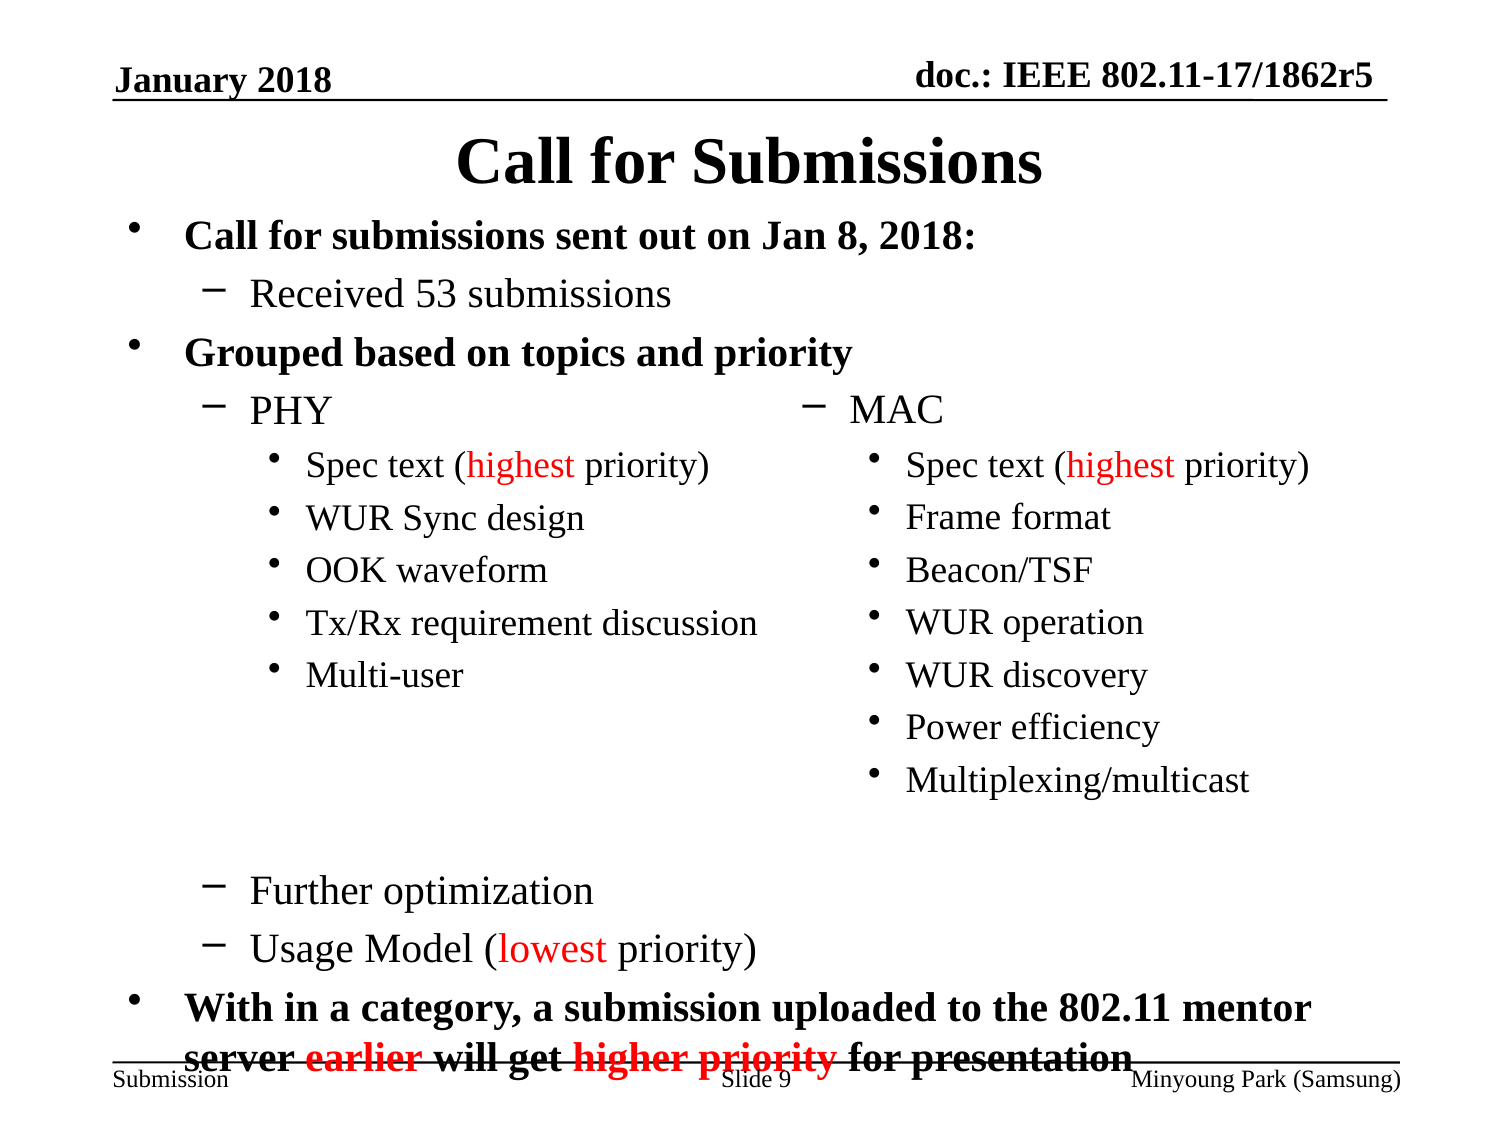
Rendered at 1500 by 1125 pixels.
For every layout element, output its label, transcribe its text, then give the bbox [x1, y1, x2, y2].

footer Minyoung Park (Samsung) [949, 1061, 1402, 1093]
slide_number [114, 54, 335, 101]
slide_number Slide 9 [712, 1061, 800, 1093]
text_box MAC Spec text (highest priority) Frame format Beacon/TSF WUR operation WUR discovery Power efficiency Multiplexing/multicast [712, 374, 1463, 808]
list Call for submissions sent out on Jan 8, 2018: Received 53 submissions Grouped based on topics and priority PHY Spec text (highest priority) WUR Sync design OOK waveform Tx/Rx requirement discussion Multi-user Further optimization Usage Model (lowest priority) With in a category, a submission uploaded to the 802.11 mentor server earlier will get higher priority for presentation [112, 200, 1438, 1063]
title Call for Submissions [112, 112, 1388, 200]
